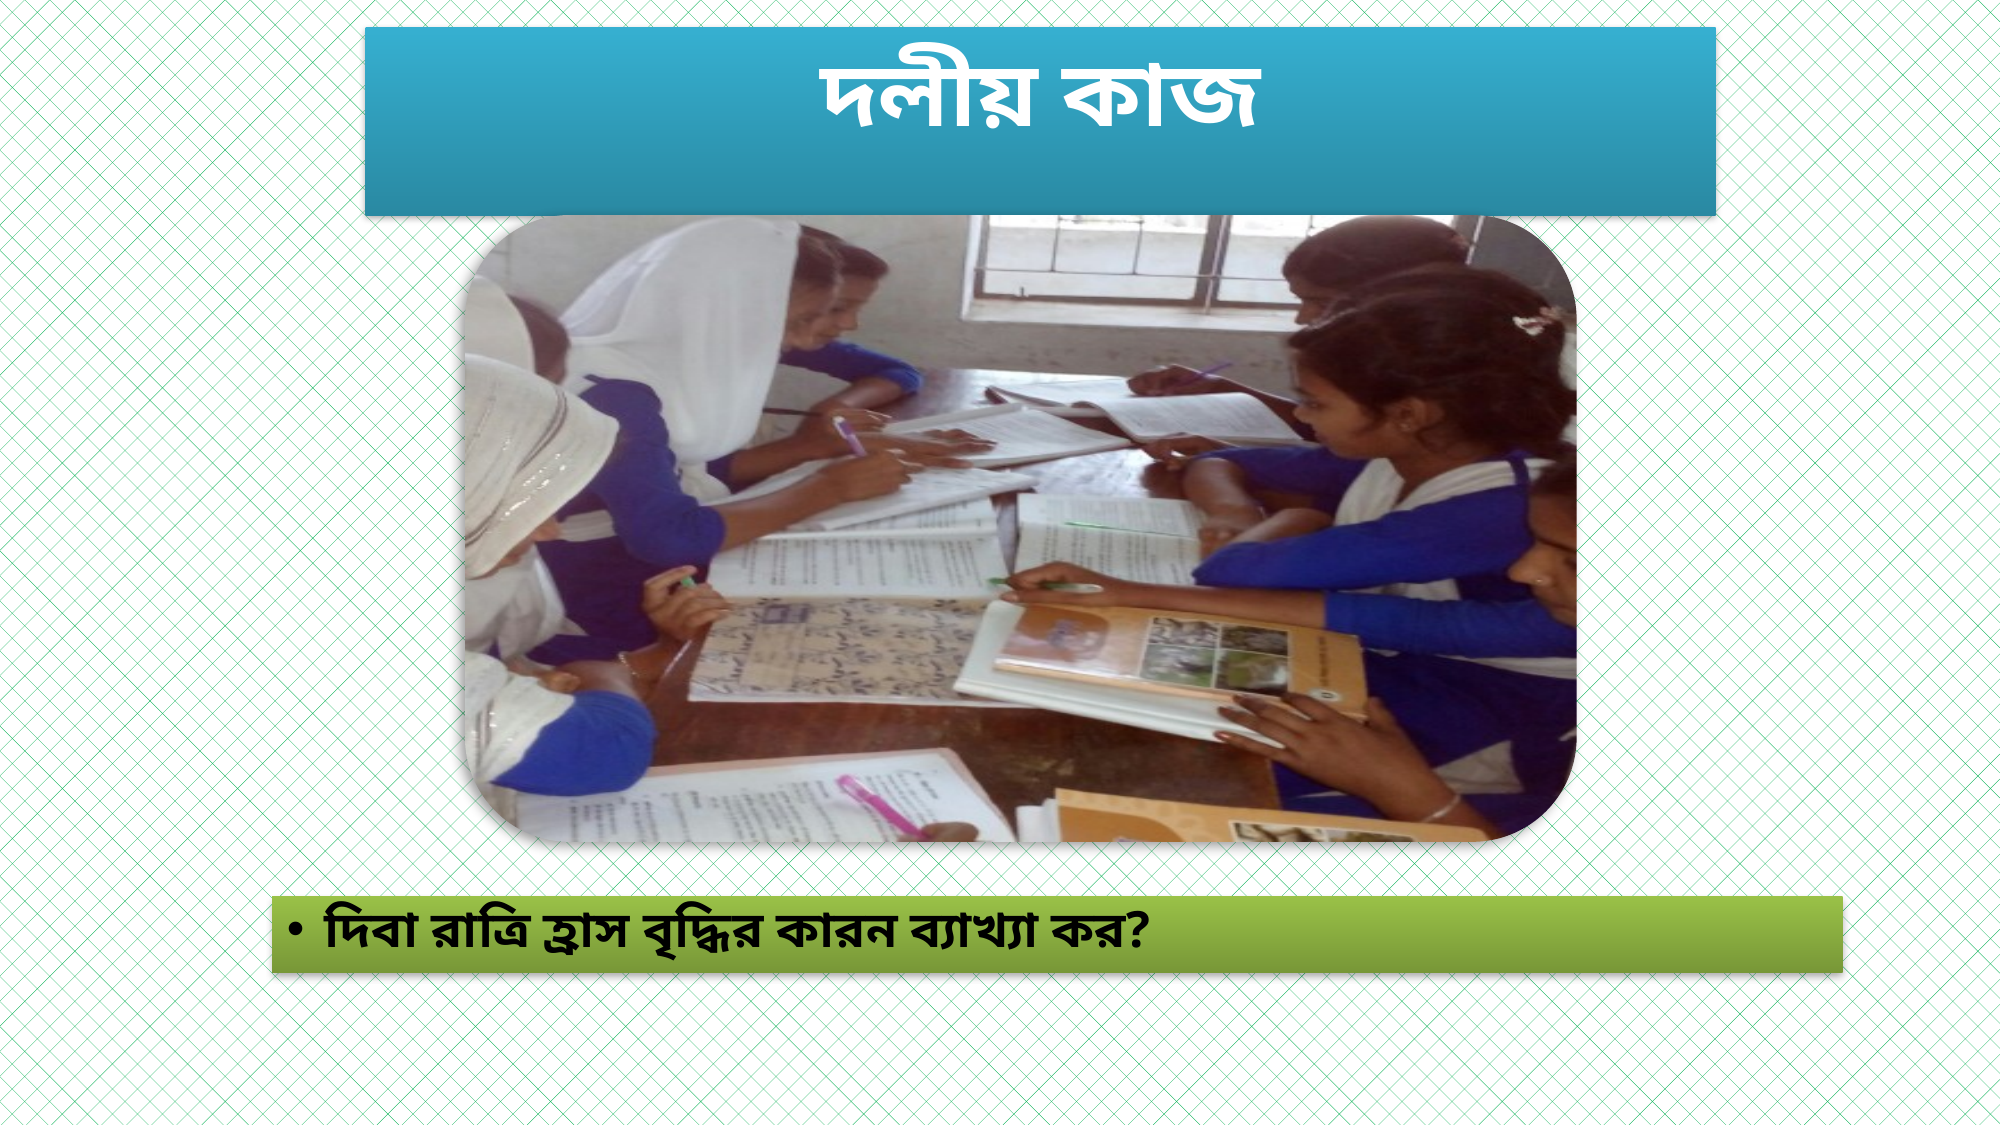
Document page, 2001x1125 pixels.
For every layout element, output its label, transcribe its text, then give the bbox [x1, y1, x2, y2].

text_box দিবা রাত্রি হ্রাস বৃদ্ধির কারন ব্যাখ্যা কর? [272, 896, 1843, 973]
text_box দলীয় কাজ [365, 27, 1716, 216]
picture [464, 214, 1577, 843]
